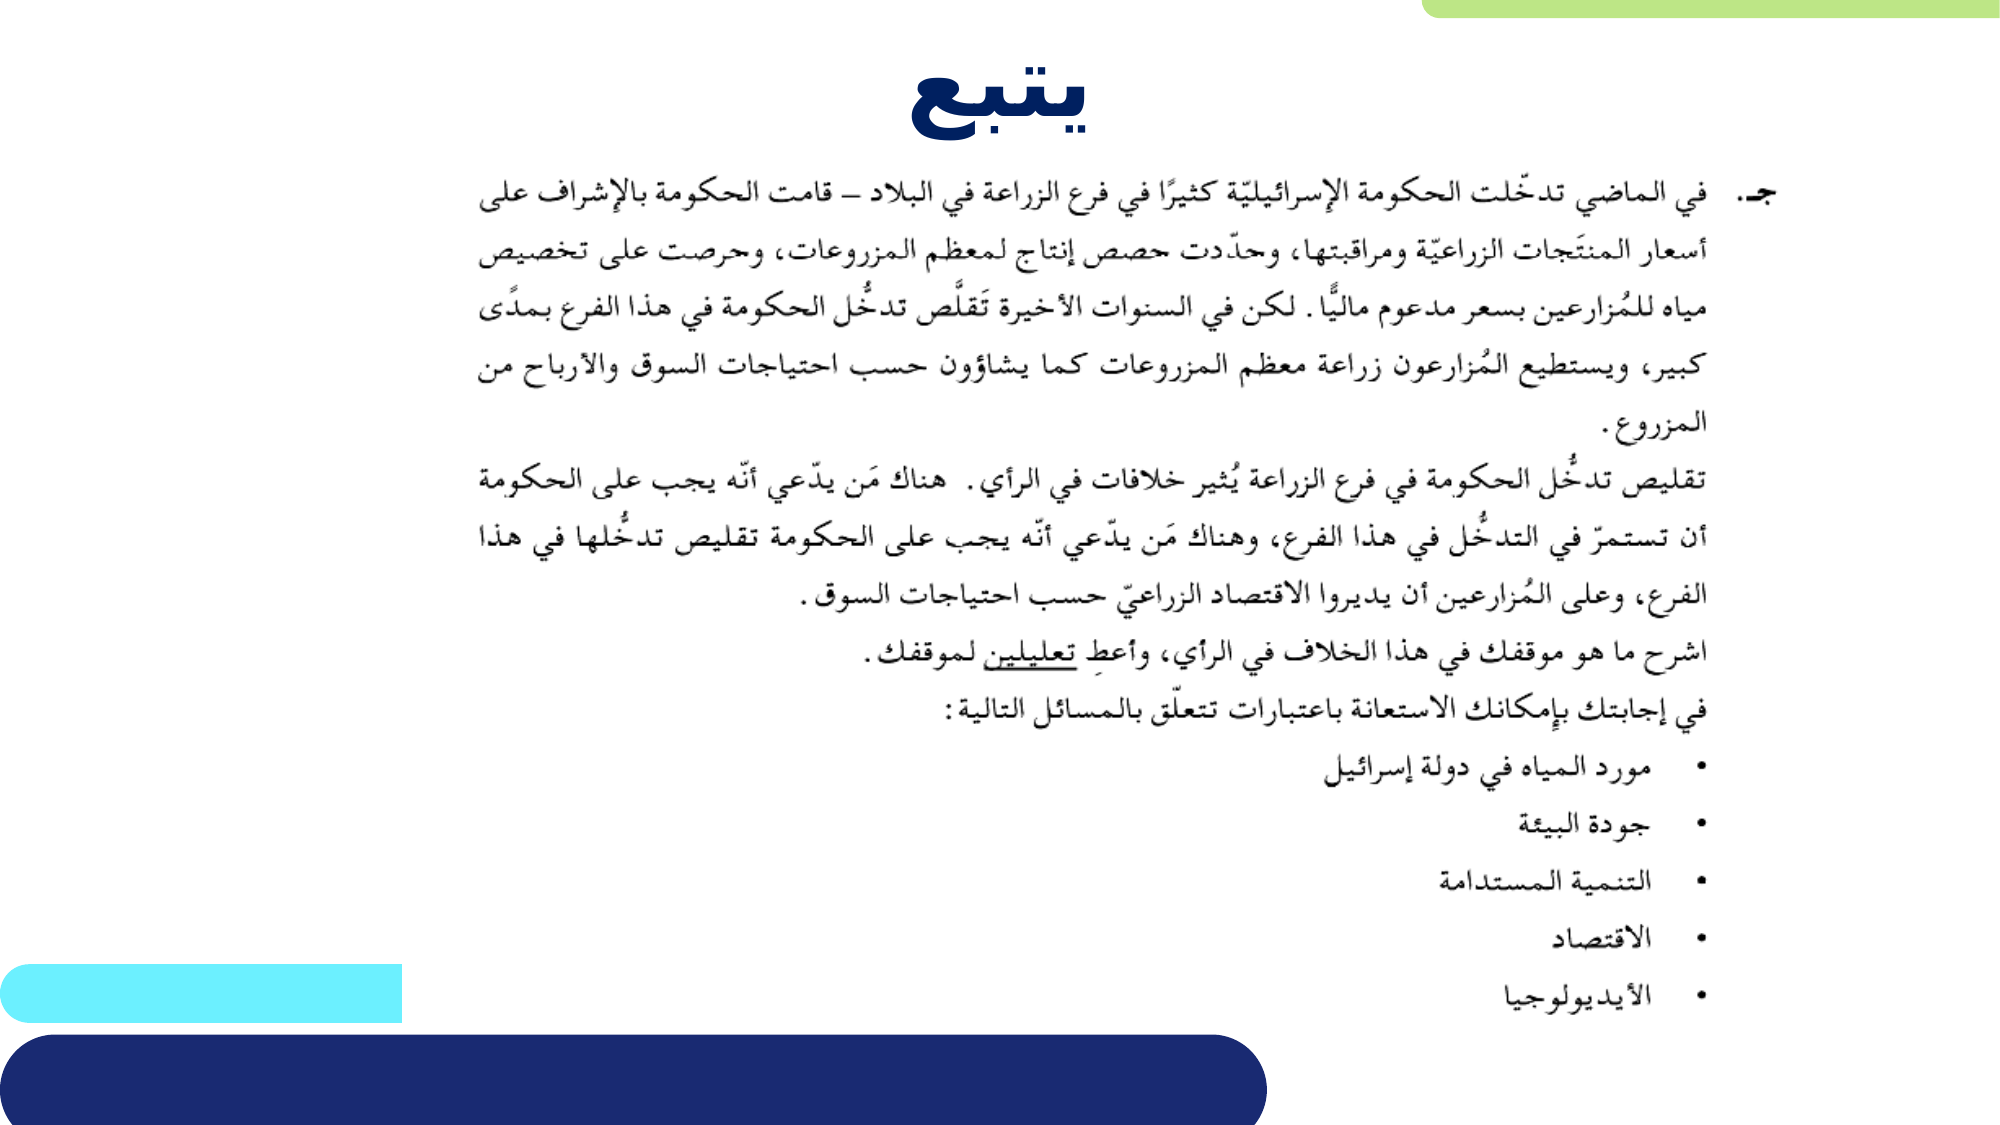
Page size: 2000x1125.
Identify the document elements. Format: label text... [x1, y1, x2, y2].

title يتبع [84, 17, 1916, 136]
picture [402, 160, 1821, 1027]
